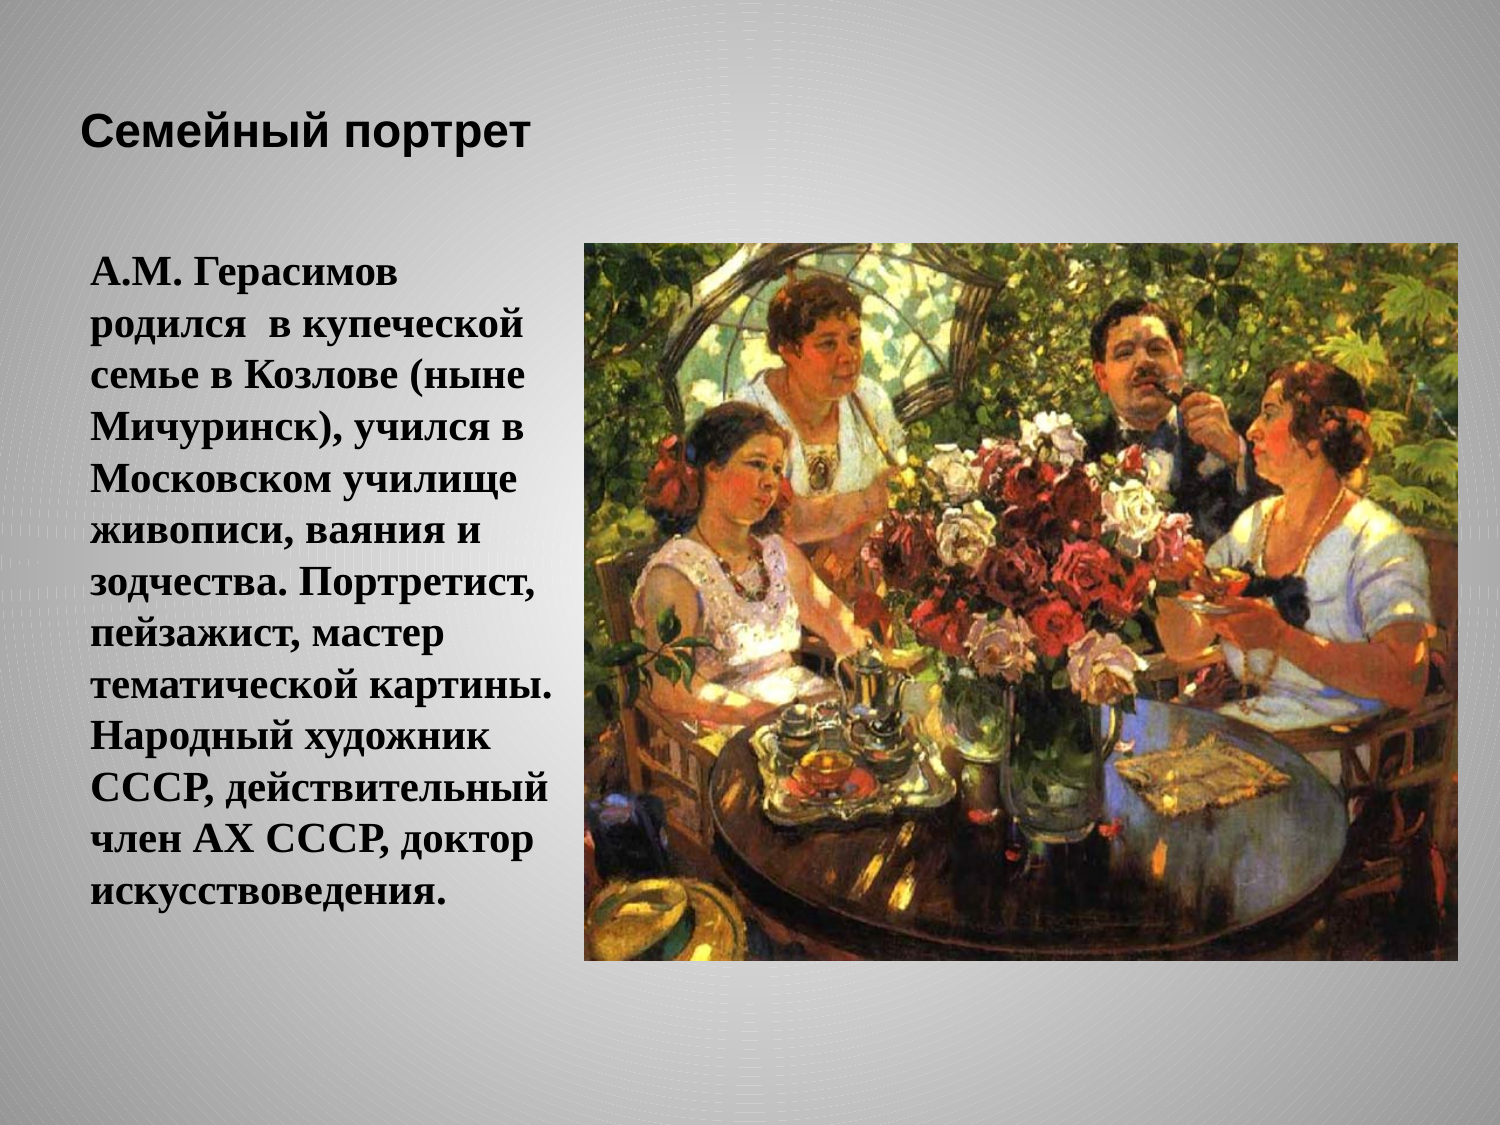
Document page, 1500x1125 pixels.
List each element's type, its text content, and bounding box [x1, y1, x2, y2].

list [584, 243, 1458, 961]
title Семейный портрет [64, 54, 622, 165]
list А.М. Герасимов родился в купеческой семье в Козлове (ныне Мичуринск), учился в Московском училище живописи, ваяния и зодчества. Портретист, пейзажист, мастер тематической картины. Народный художник СССР, действительный член АХ СССР, доктор искусствоведения. [75, 235, 569, 1059]
